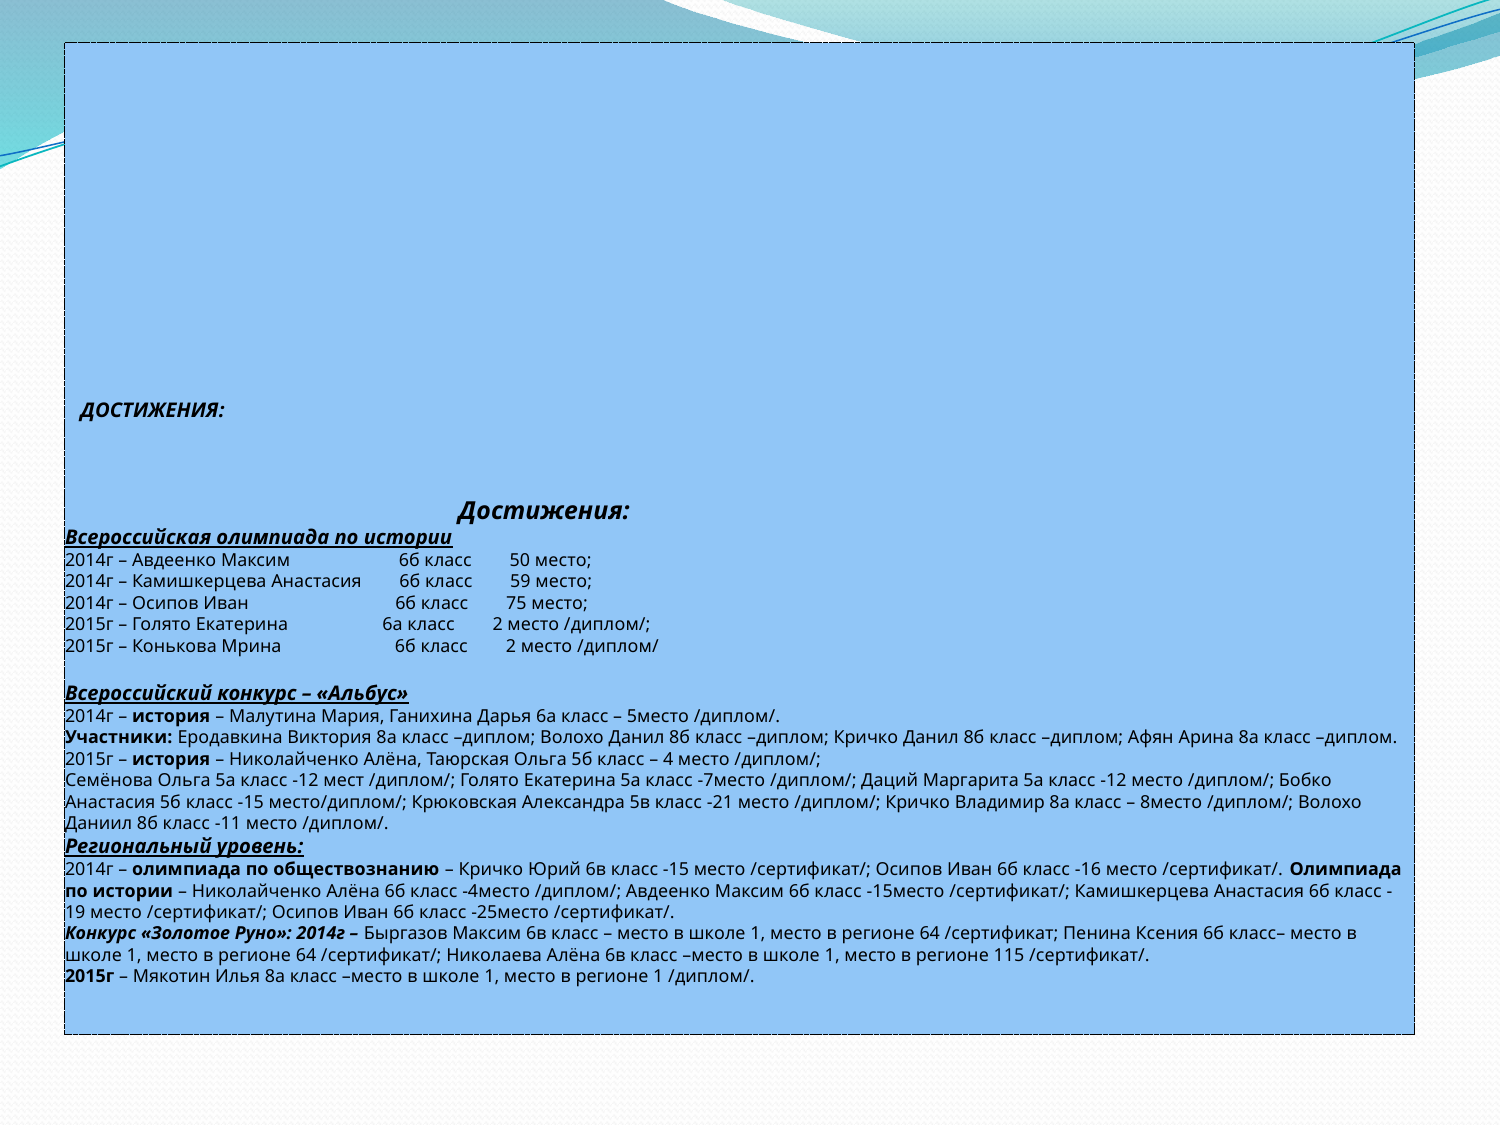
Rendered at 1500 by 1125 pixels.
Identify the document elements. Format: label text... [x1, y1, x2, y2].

title ДОСТИЖЕНИЯ: Достижения: Всероссийская олимпиада по истории 2014г – Авдеенко Максим 6б класс 50 место; 2014г – Камишкерцева Анастасия 6б класс 59 место; 2014г – Осипов Иван 6б класс 75 место; 2015г – Голято Екатерина 6а класс 2 место /диплом/; 2015г – Конькова Мрина 6б класс 2 место /диплом/ Всероссийский конкурс – «Альбус» 2014г – история – Малутина Мария, Ганихина Дарья 6а класс – 5место /диплом/. Участники: Еродавкина Виктория 8а класс –диплом; Волохо Данил 8б класс –диплом; Кричко Данил 8б класс –диплом; Афян Арина 8а класс –диплом. 2015г – история – Николайченко Алёна, Таюрская Ольга 5б класс – 4 место /диплом/; Семёнова Ольга 5а класс -12 мест /диплом/; Голято Екатерина 5а класс -7место /диплом/; Даций Маргарита 5а класс -12 место /диплом/; Бобко Анастасия 5б класс -15 место/диплом/; Крюковская Александра 5в класс -21 место /диплом/; Кричко Владимир 8а класс – 8место /диплом/; Волохо Даниил 8б класс -11 место /диплом/. Региональный уровень: 2014г – олимпиада по обществознанию – Кричко Юрий 6в класс -15 место /сертификат/; Осипов Иван 6б класс -16 место /сертификат/. Олимпиада по истории – Николайченко Алёна 6б класс -4место /диплом/; Авдеенко Максим 6б класс -15место /сертификат/; Камишкерцева Анастасия 6б класс -19 место /сертификат/; Осипов Иван 6б класс -25место /сертификат/. Конкурс «Золотое Руно»: 2014г – Быргазов Максим 6в класс – место в школе 1, место в регионе 64 /сертификат; Пенина Ксения 6б класс– место в школе 1, место в регионе 64 /сертификат/; Николаева Алёна 6в класс –место в школе 1, место в регионе 115 /сертификат/. 2015г – Мякотин Илья 8а класс –место в школе 1, место в регионе 1 /диплом/. [64, 42, 1415, 1035]
